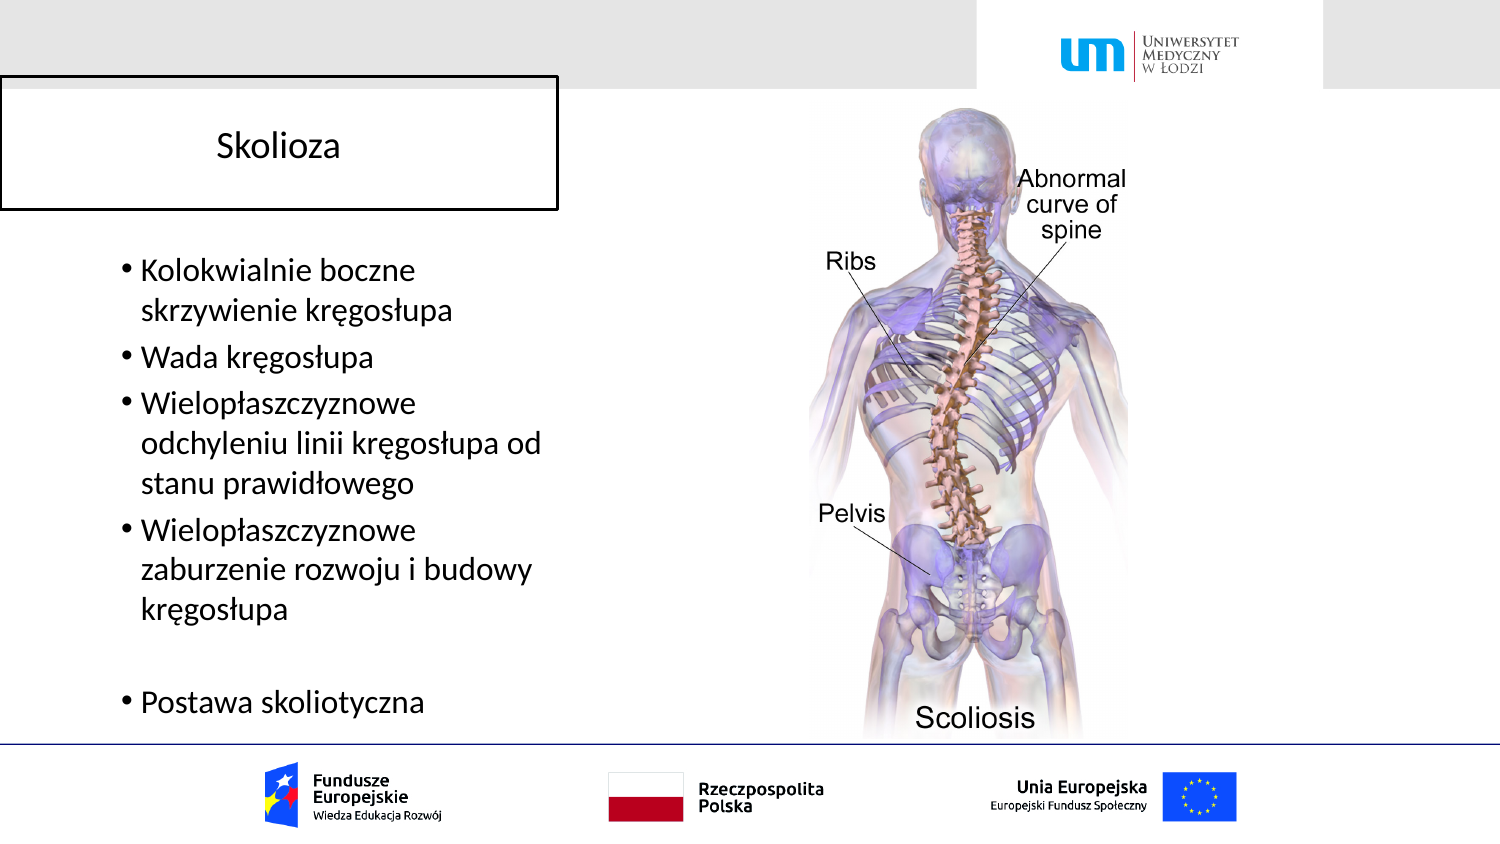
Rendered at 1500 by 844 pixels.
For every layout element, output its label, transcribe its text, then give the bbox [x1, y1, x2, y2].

picture [0, 0, 1500, 844]
title Skolioza [0, 76, 558, 210]
list Kolokwialnie boczne skrzywienie kręgosłupa Wada kręgosłupa Wielopłaszczyznowe odchyleniu linii kręgosłupa od stanu prawidłowego Wielopłaszczyznowe zaburzenie rozwoju i budowy kręgosłupa Postawa skoliotyczna [76, 244, 558, 769]
